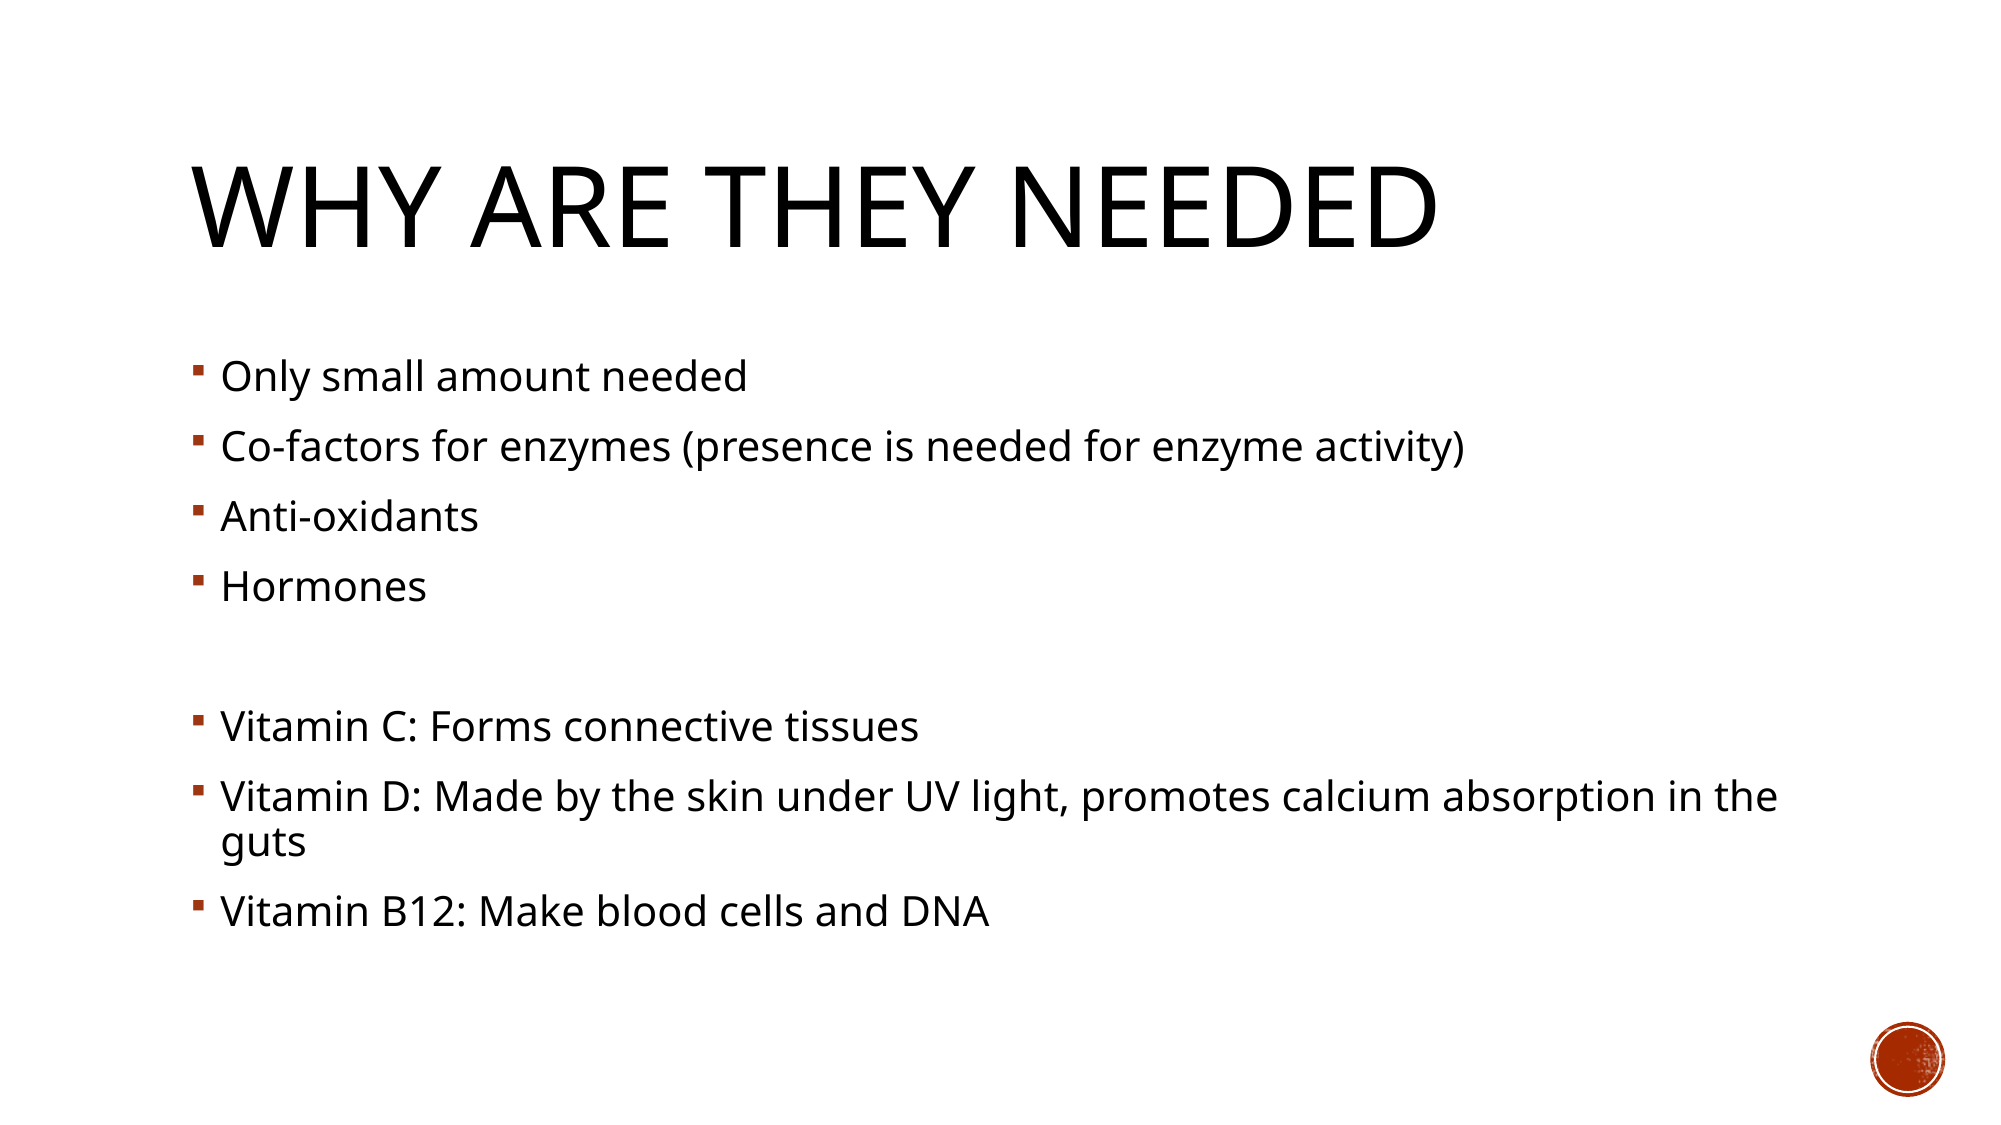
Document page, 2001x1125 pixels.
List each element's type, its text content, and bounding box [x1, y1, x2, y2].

title Why are they needed [175, 79, 1826, 344]
list Only small amount needed Co-factors for enzymes (presence is needed for enzyme activity) Anti-oxidants Hormones Vitamin C: Forms connective tissues Vitamin D: Made by the skin under UV light, promotes calcium absorption in the guts Vitamin B12: Make blood cells and DNA [175, 348, 1826, 1013]
